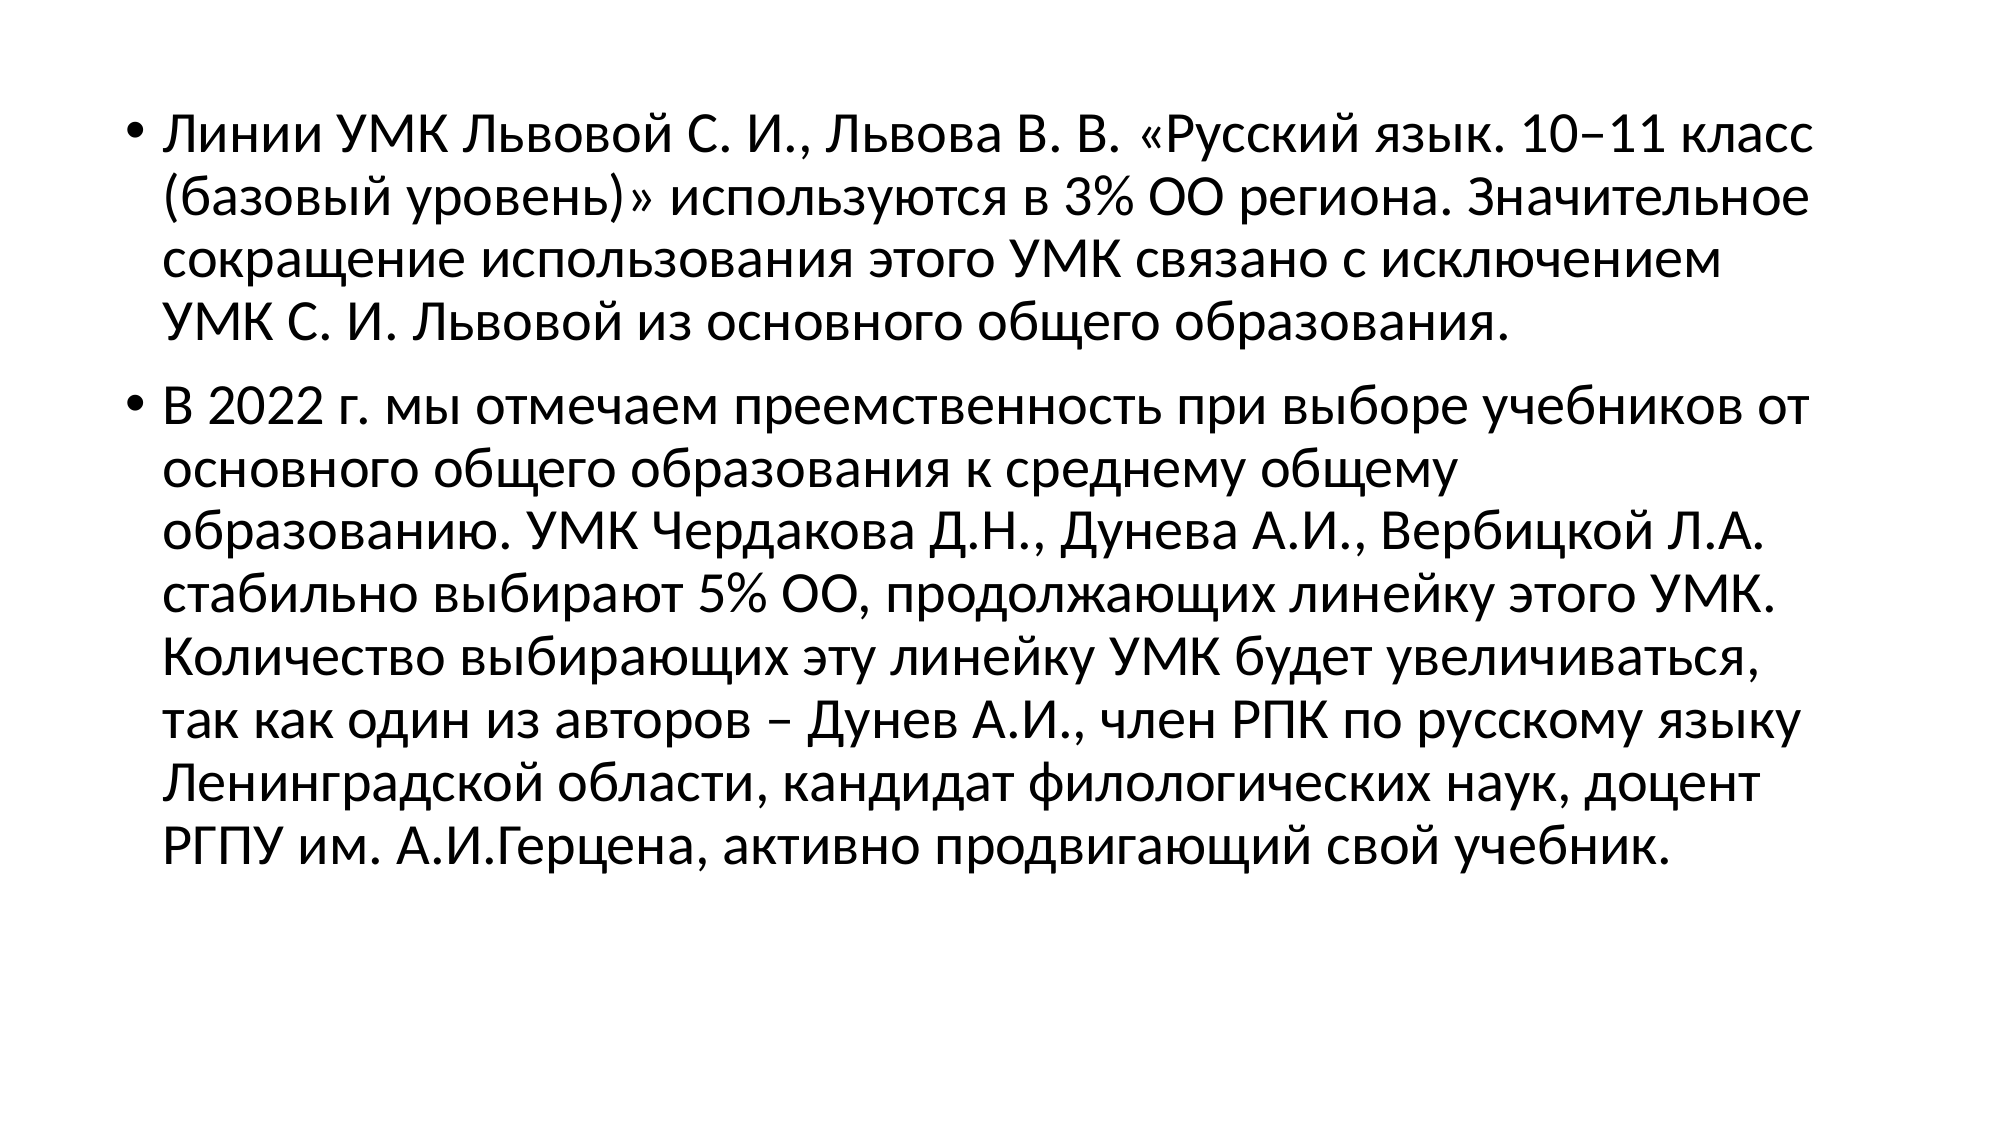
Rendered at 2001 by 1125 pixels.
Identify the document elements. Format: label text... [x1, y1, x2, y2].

list Линии УМК Львовой С. И., Львова В. В. «Русский язык. 10–11 класс (базовый уровень)» используются в 3% ОО региона. Значительное сокращение использования этого УМК связано с исключением УМК С. И. Львовой из основного общего образования. В 2022 г. мы отмечаем преемственность при выборе учебников от основного общего образования к среднему общему образованию. УМК Чердакова Д.Н., Дунева А.И., Вербицкой Л.А. стабильно выбирают 5% ОО, продолжающих линейку этого УМК. Количество выбирающих эту линейку УМК будет увеличиваться, так как один из авторов – Дунев А.И., член РПК по русскому языку Ленинградской области, кандидат филологических наук, доцент РГПУ им. А.И.Герцена, активно продвигающий свой учебник. [109, 94, 1835, 1067]
